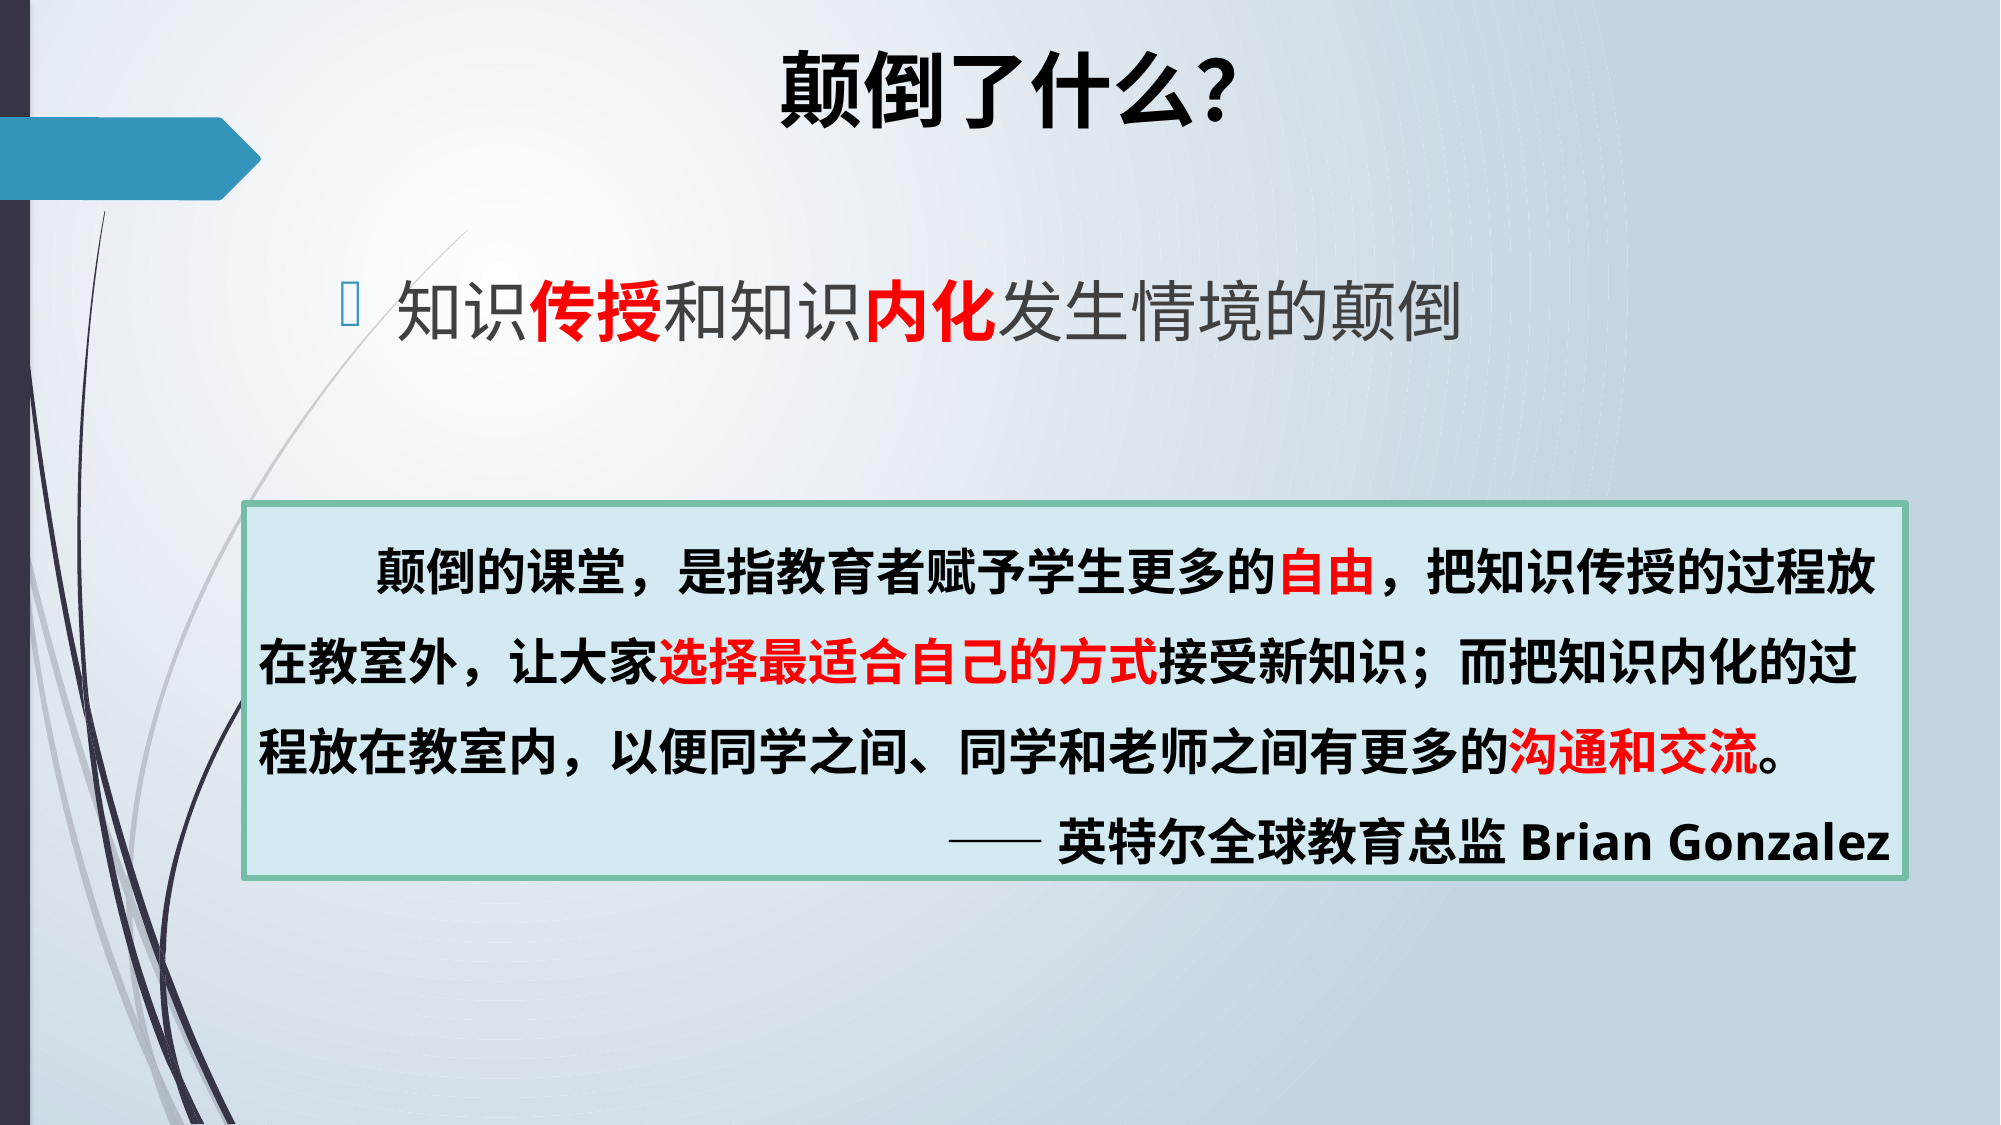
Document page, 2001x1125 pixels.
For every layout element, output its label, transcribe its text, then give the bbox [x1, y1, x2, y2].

list 知识传授和知识内化发生情境的颠倒 [324, 262, 1675, 398]
text_box 颠倒的课堂，是指教育者赋予学生更多的自由，把知识传授的过程放在教室外，让大家选择最适合自己的方式接受新知识；而把知识内化的过程放在教室内，以便同学之间、同学和老师之间有更多的沟通和交流。 ——英特尔全球教育总监Brian Gonzalez [243, 502, 1907, 879]
text_box 颠倒了什么？ [409, 30, 1650, 219]
